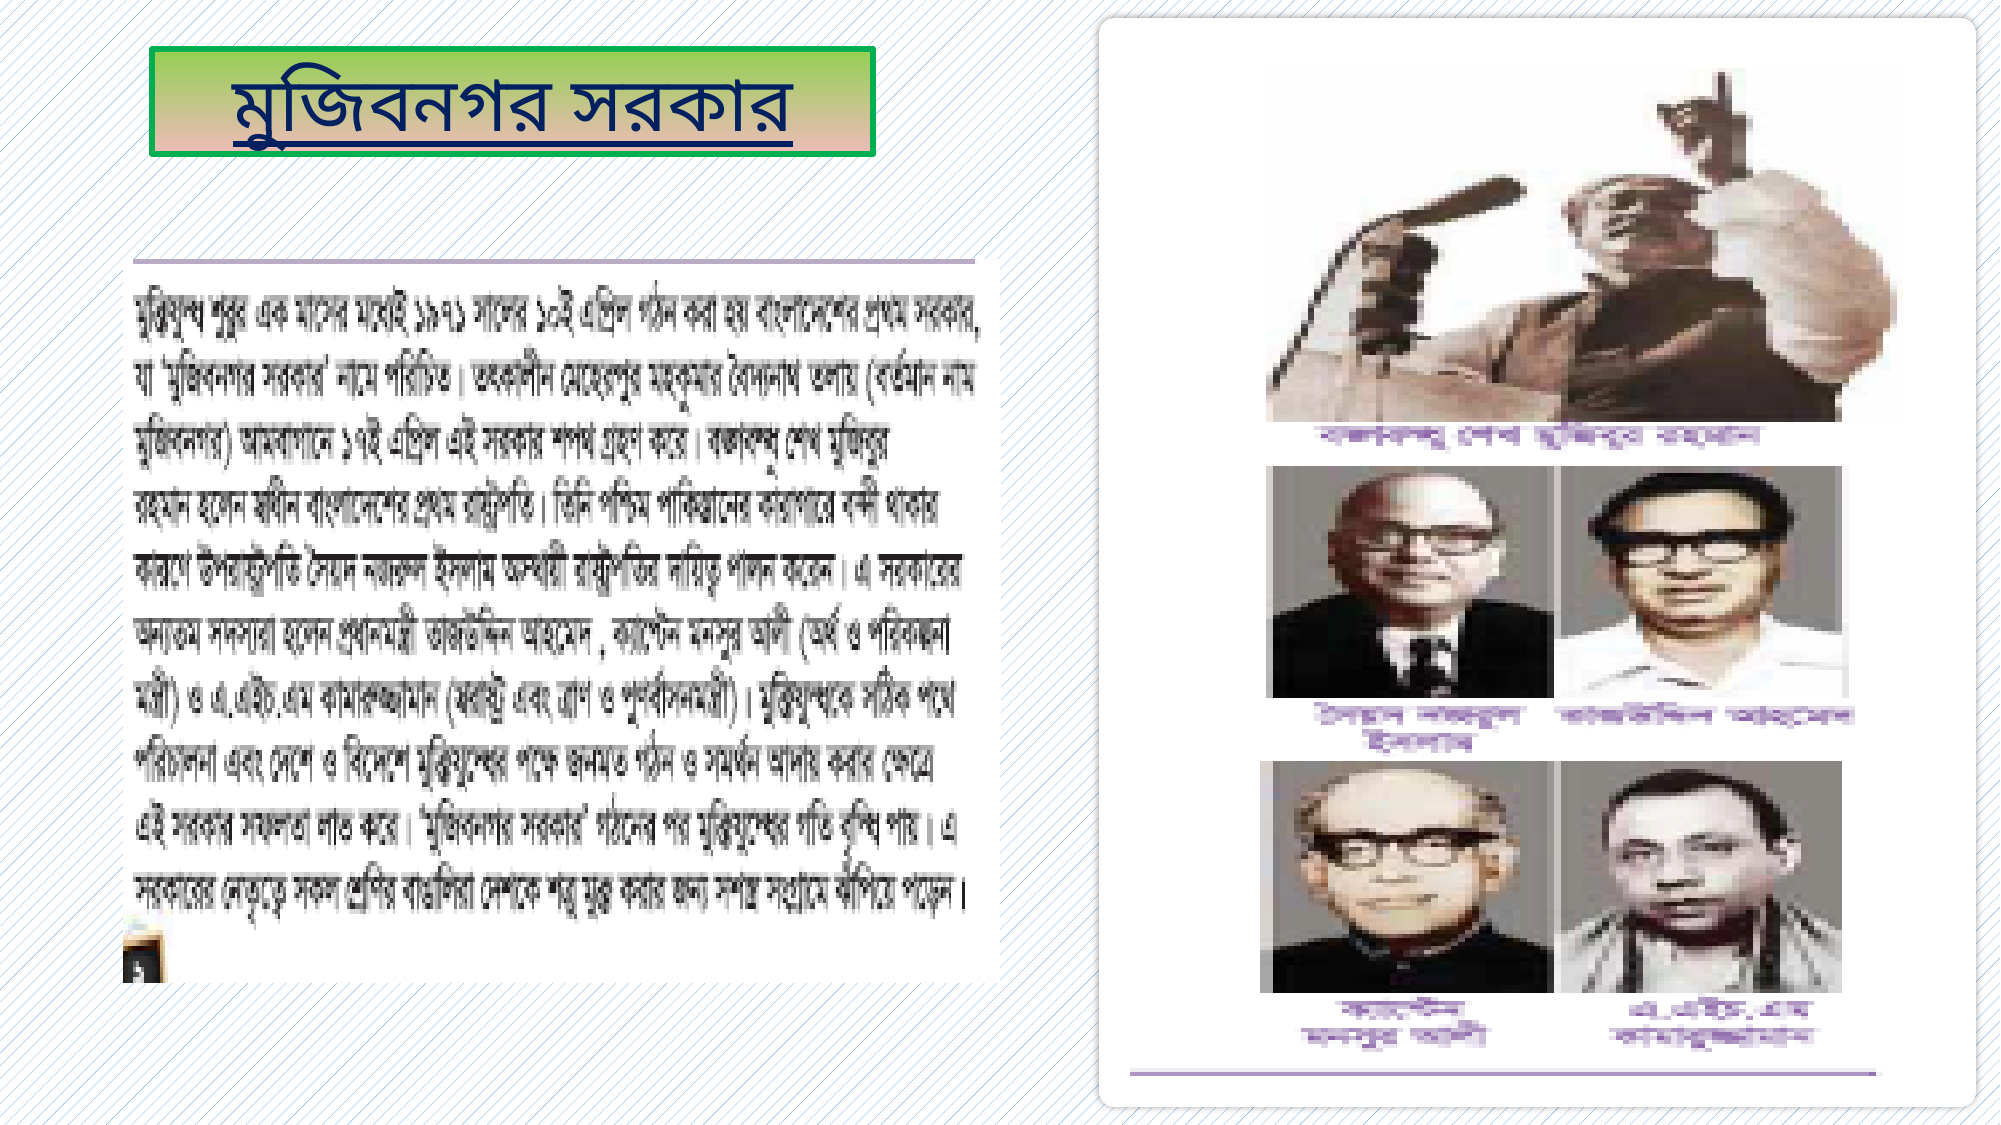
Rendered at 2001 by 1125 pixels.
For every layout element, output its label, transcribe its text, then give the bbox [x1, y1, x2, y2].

picture [123, 259, 1001, 983]
picture [1130, 49, 1945, 1076]
text_box মুজিবনগর সরকার [152, 49, 874, 154]
